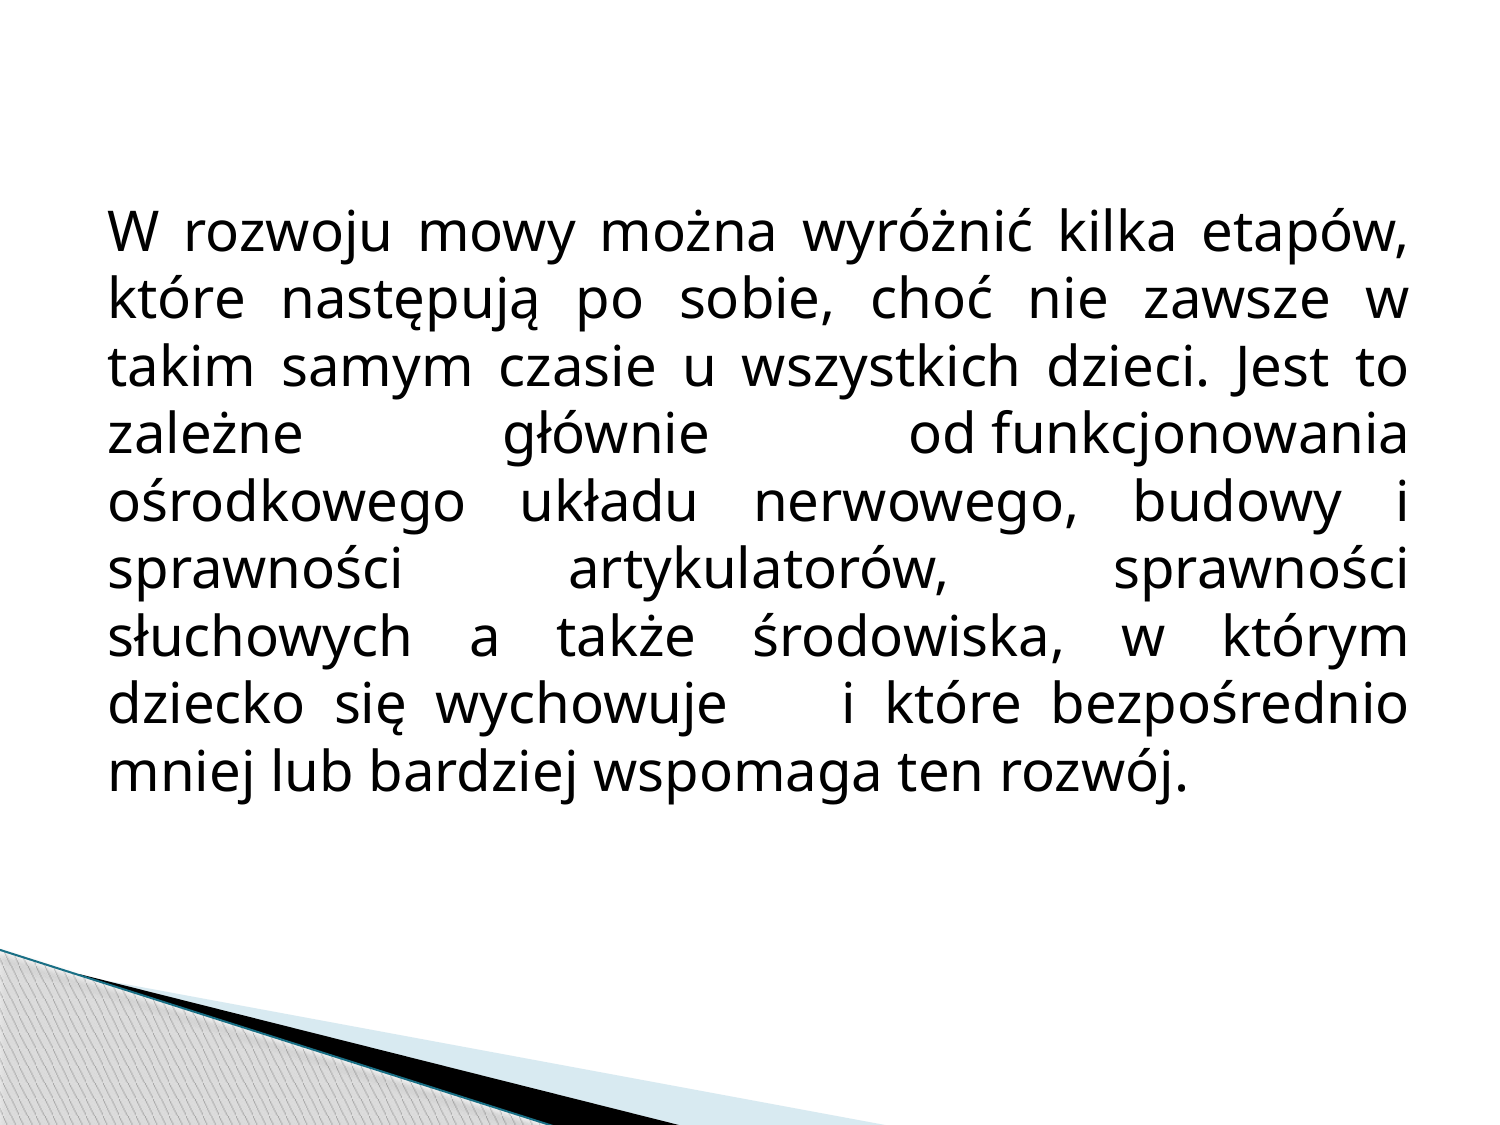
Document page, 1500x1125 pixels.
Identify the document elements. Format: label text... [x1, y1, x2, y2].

list W rozwoju mowy można wyróżnić kilka etapów, które następują po sobie, choć nie zawsze w takim samym czasie u wszystkich dzieci. Jest to zależne głównie od funkcjonowania ośrodkowego układu nerwowego, budowy i sprawności artykulatorów, sprawności słuchowych a także środowiska, w którym dziecko się wychowuje i które bezpośrednio mniej lub bardziej wspomaga ten rozwój. [75, 187, 1425, 986]
